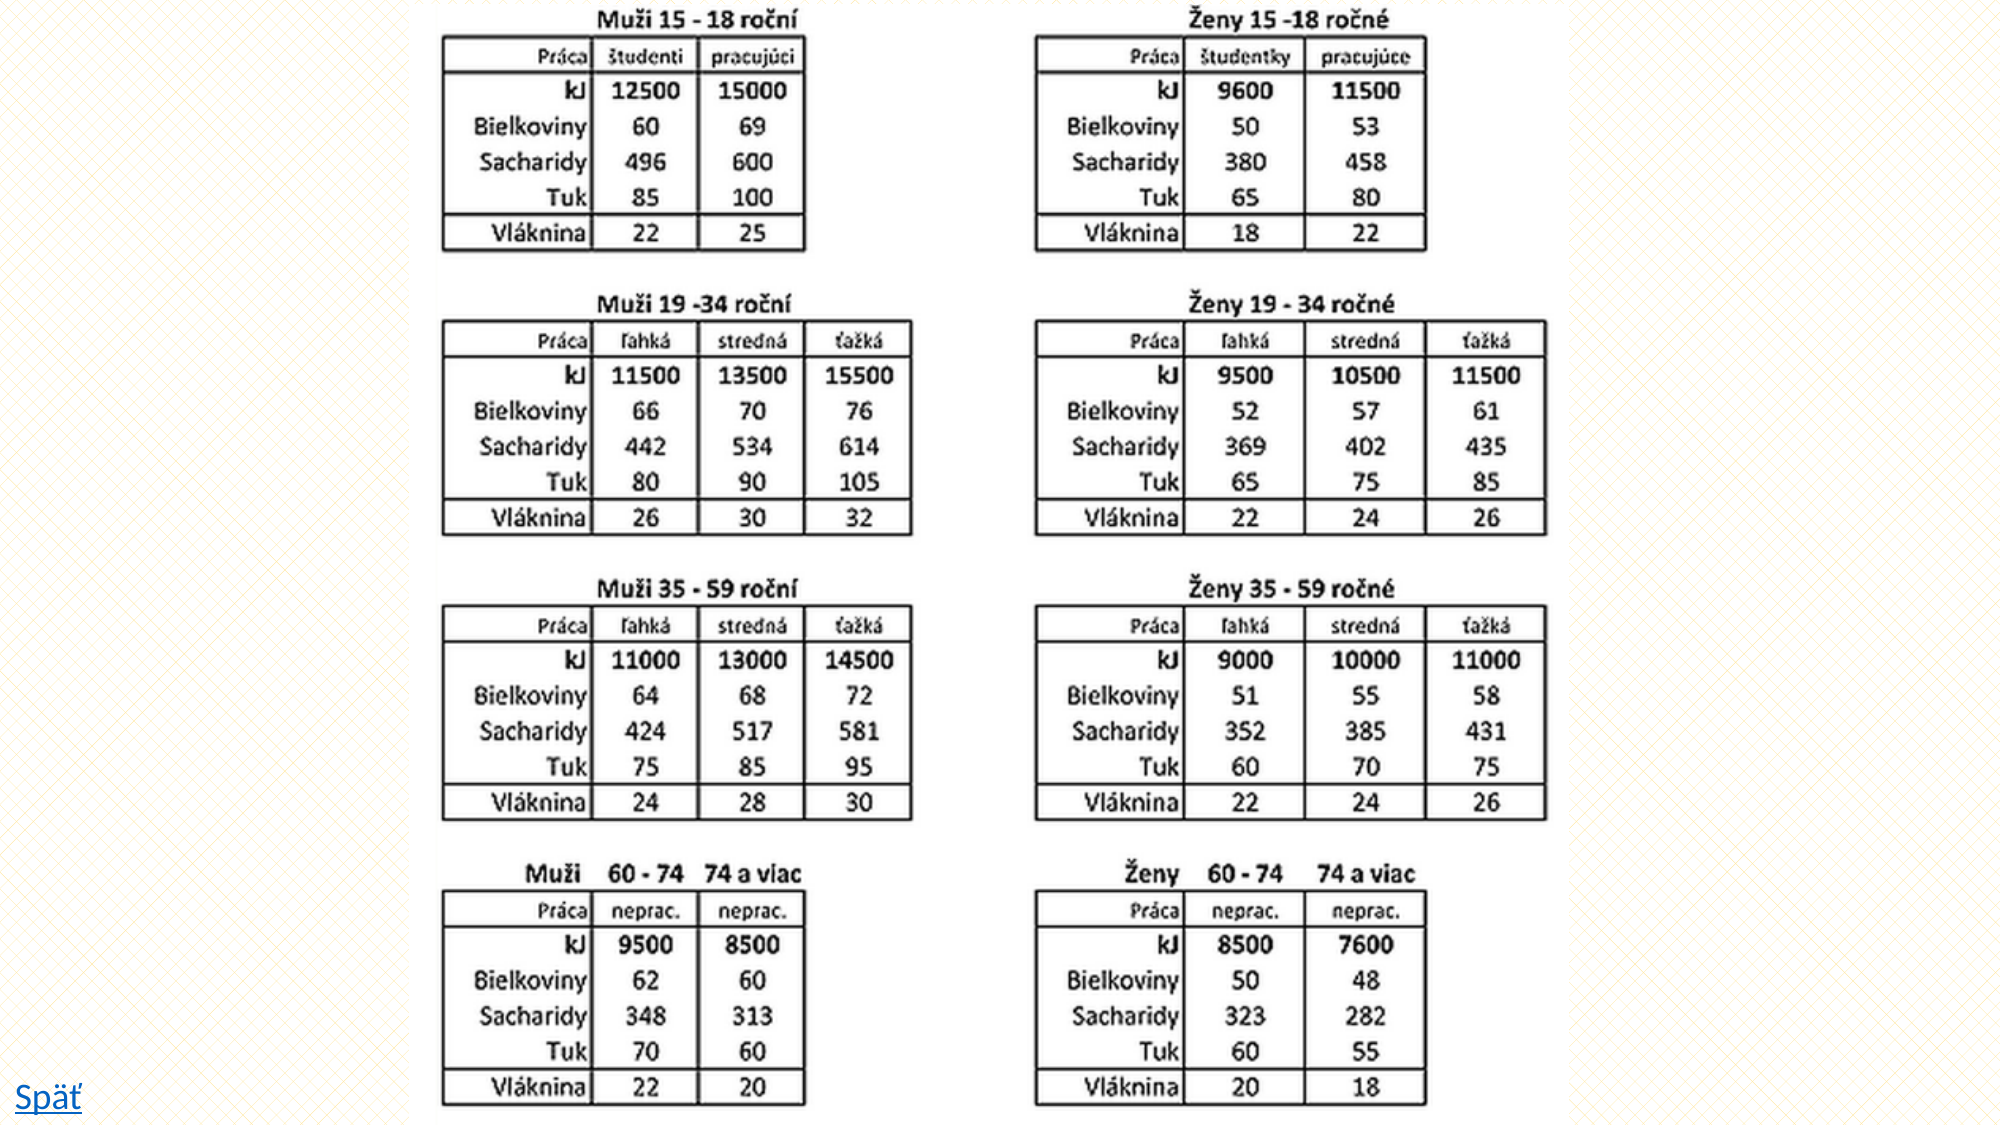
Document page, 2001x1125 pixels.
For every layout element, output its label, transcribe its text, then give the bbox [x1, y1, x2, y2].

text_box Späť [0, 1064, 197, 1125]
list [409, 4, 1569, 1125]
